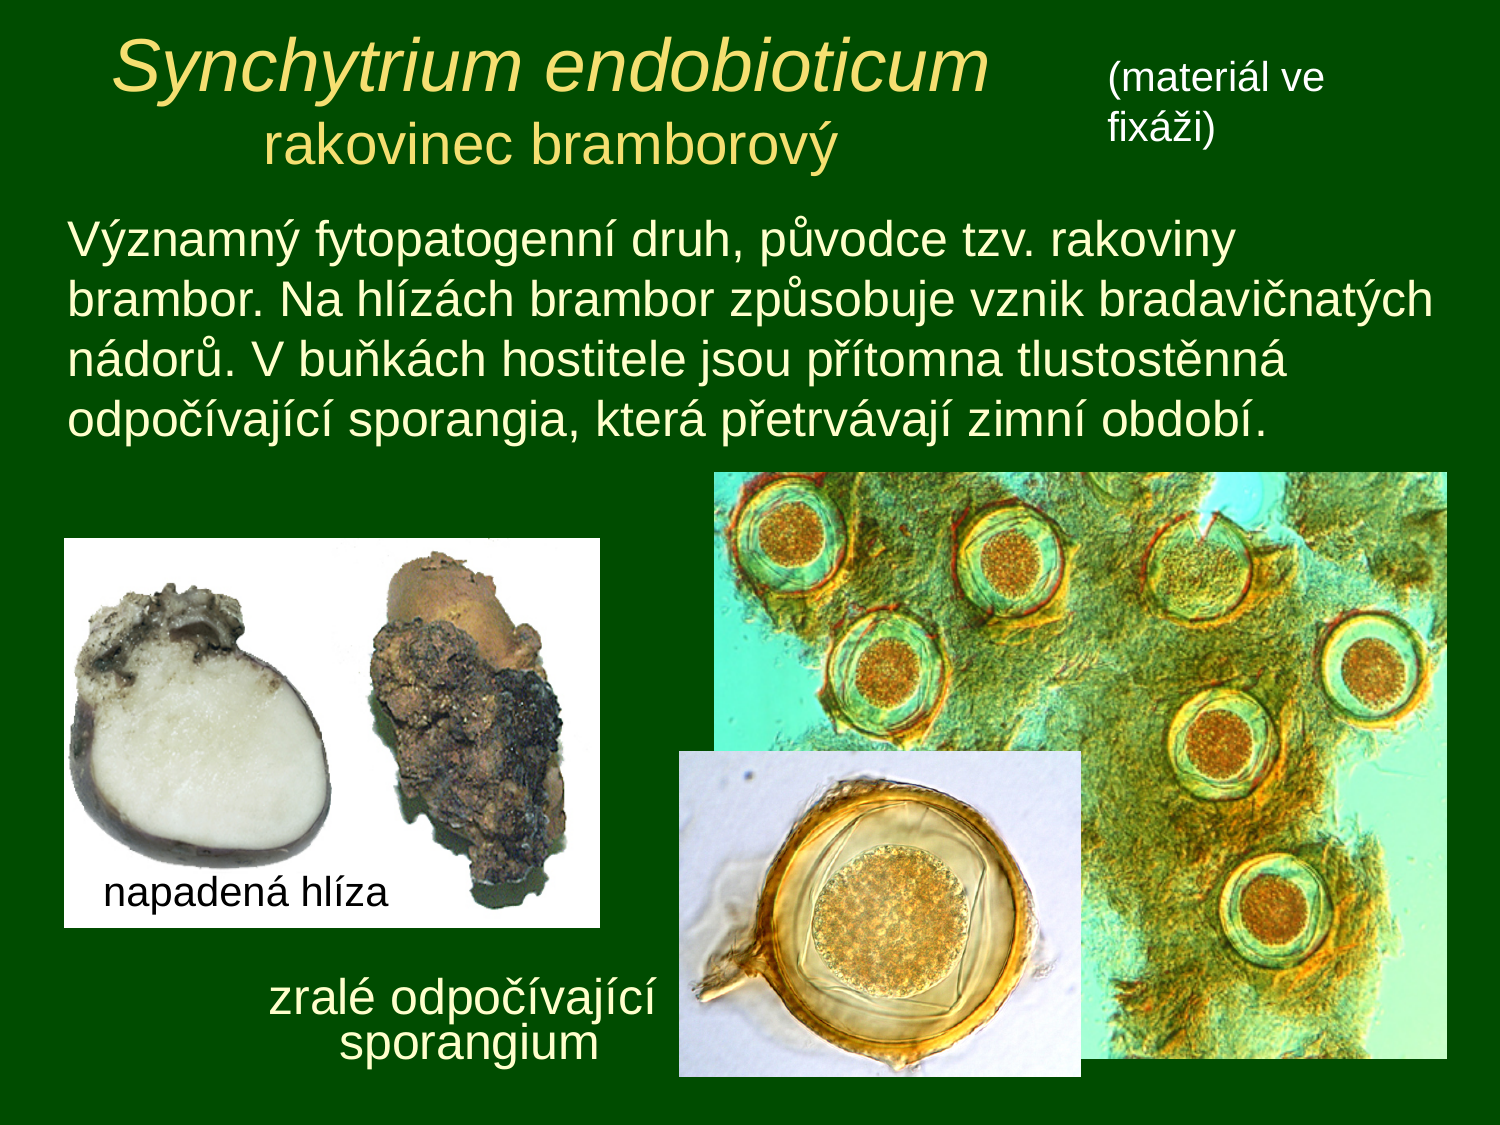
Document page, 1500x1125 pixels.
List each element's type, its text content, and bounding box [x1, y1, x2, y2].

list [714, 472, 1447, 1059]
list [64, 538, 600, 928]
picture [679, 751, 1081, 1077]
text_box (materiál ve fixáži) [1092, 42, 1461, 158]
text_box Významný fytopatogenní druh, původce tzv. rakoviny brambor. Na hlízách brambor způsobuje vznik bradavičnatých nádorů. V buňkách hostitele jsou přítomna tlustostěnná odpočívající sporangia, která přetrvávají zimní období. [53, 199, 1459, 455]
text_box Synchytrium endobioticum rakovinec bramborový [53, 9, 1050, 184]
text_box zralé odpočívající sporangium [253, 971, 679, 1076]
